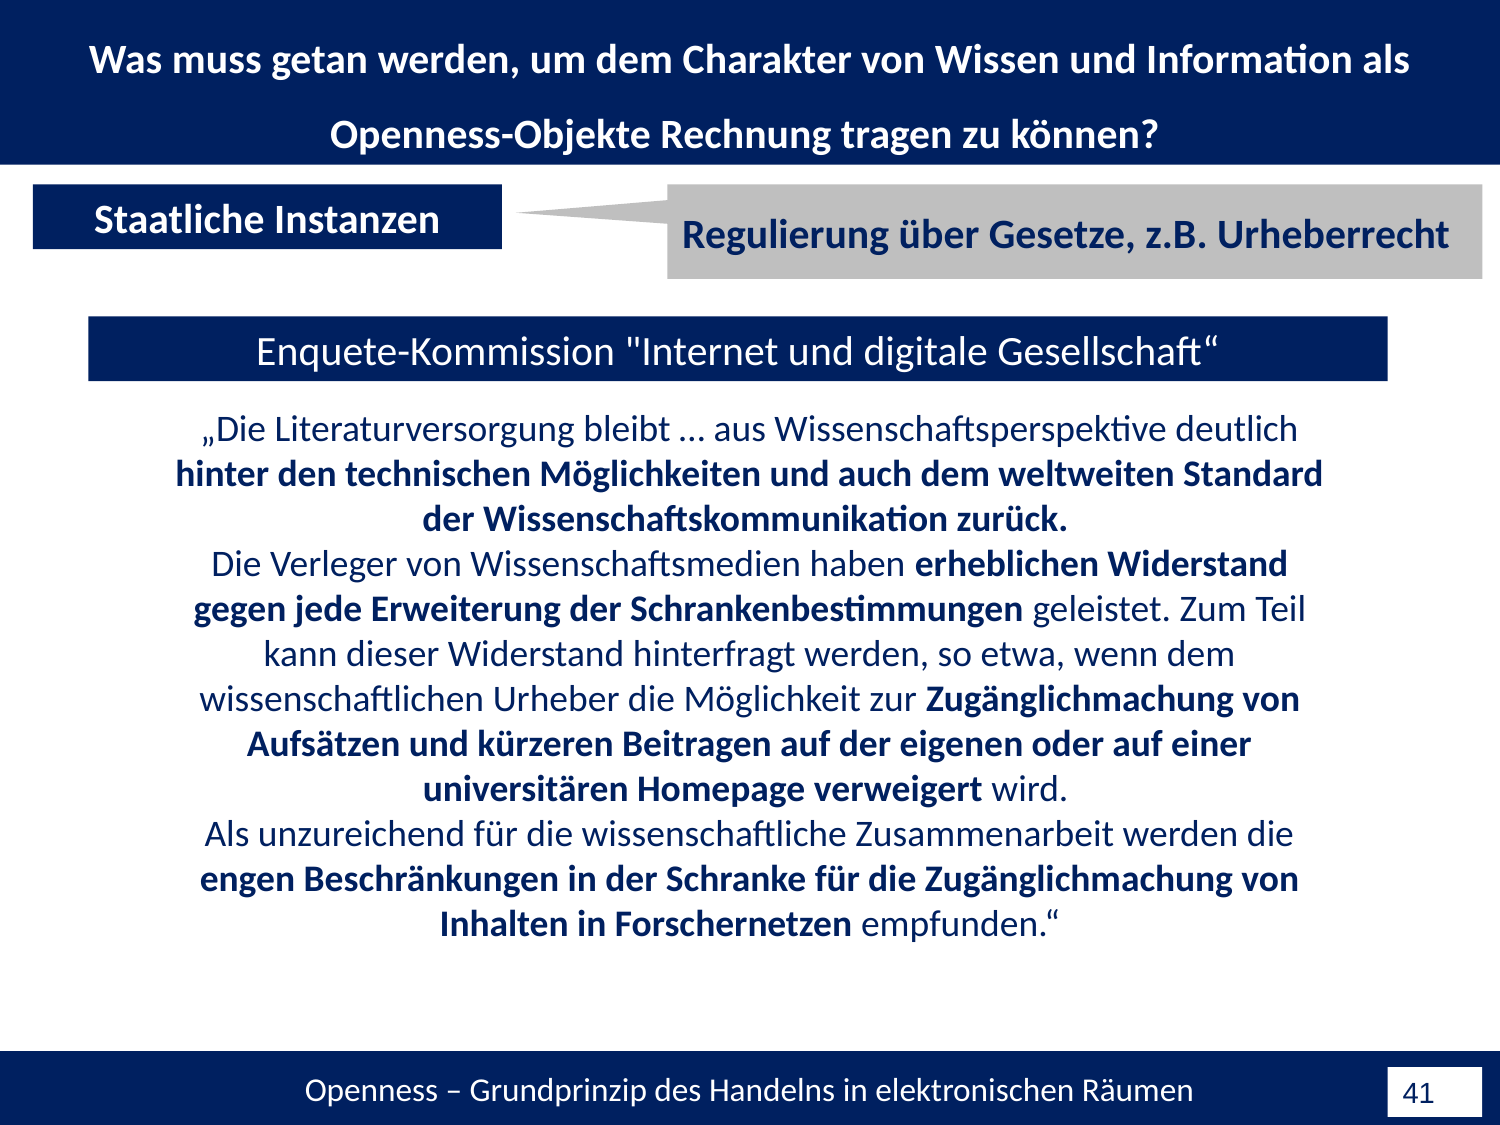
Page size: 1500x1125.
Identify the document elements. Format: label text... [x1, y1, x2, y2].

text_box Staatliche Instanzen [32, 184, 502, 250]
text_box Enquete-Kommission "Internet und digitale Gesellschaft“ [88, 316, 1388, 382]
text_box „Die Literaturversorgung bleibt … aus Wissenschaftsperspektive deutlich hinter den technischen Möglichkeiten und auch dem weltweiten Standard der Wissenschaftskommunikation zurück. Die Verleger von Wissenschaftsmedien haben erheblichen Widerstand gegen jede Erweiterung der Schrankenbestimmungen geleistet. Zum Teil kann dieser Widerstand hinterfragt werden, so etwa, wenn dem wissenschaftlichen Urheber die Möglichkeit zur Zugänglichmachung von Aufsätzen und kürzeren Beitragen auf der eigenen oder auf einer universitären Homepage verweigert wird. Als unzureichend für die wissenschaftliche Zusammenarbeit werden die engen Beschränkungen in der Schranke für die Zugänglichmachung von Inhalten in Forschernetzen empfunden.“ [159, 397, 1341, 952]
text_box Was muss getan werden, um dem Charakter von Wissen und Information als Openness-Objekte Rechnung tragen zu können? [0, 0, 1500, 165]
text_box Regulierung über Gesetze, z.B. Urheberrecht [513, 182, 1485, 282]
